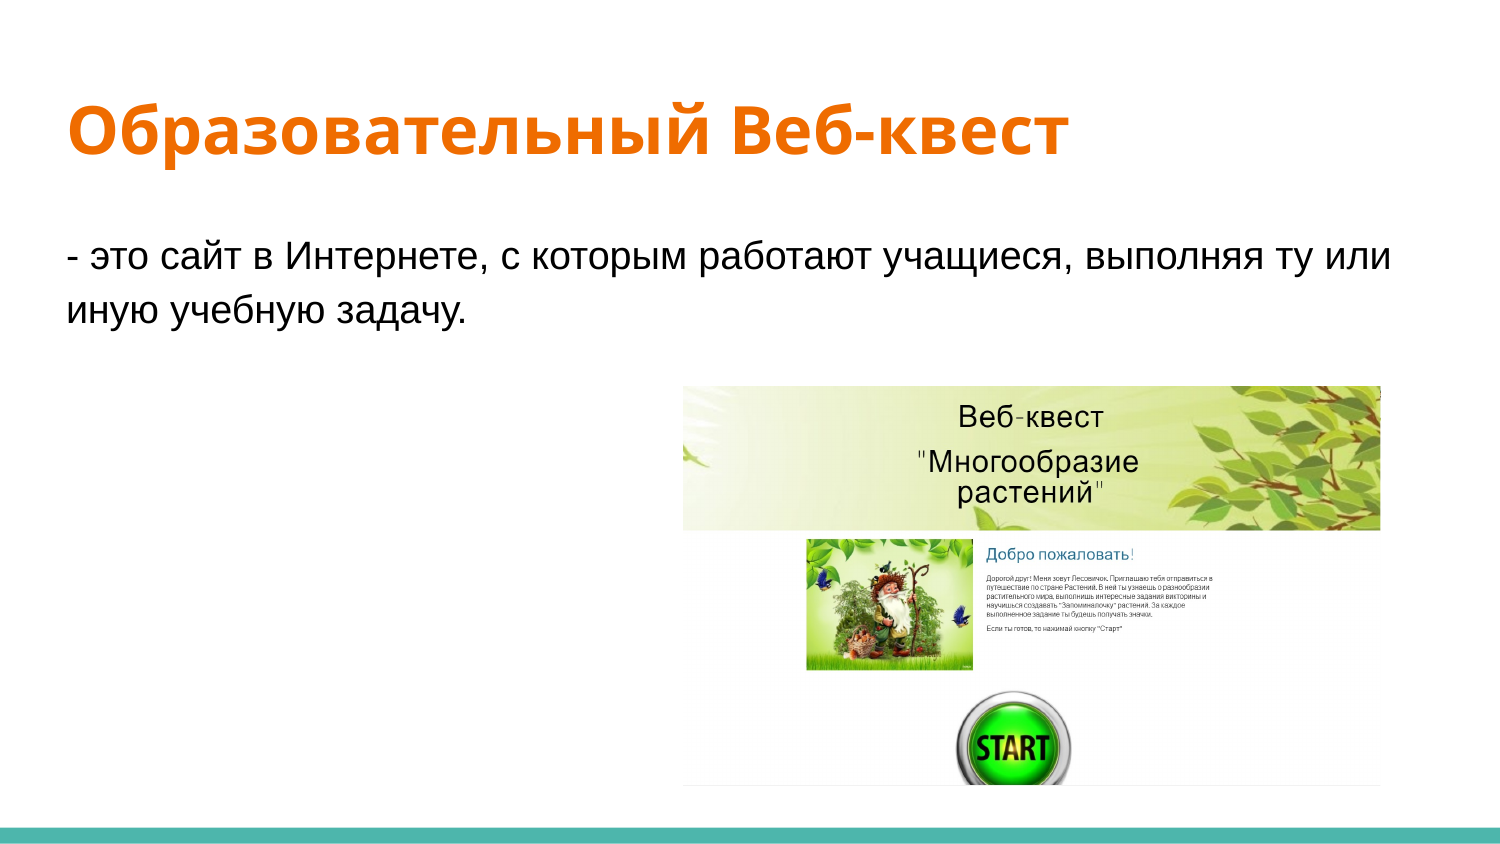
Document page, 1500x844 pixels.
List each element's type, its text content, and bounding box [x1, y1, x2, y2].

list - это сайт в Интернете, с которым работают учащиеся, выполняя ту или иную учебную задачу. [51, 207, 1449, 750]
picture [683, 385, 1381, 786]
title Образовательный Веб-квест [51, 72, 1449, 189]
